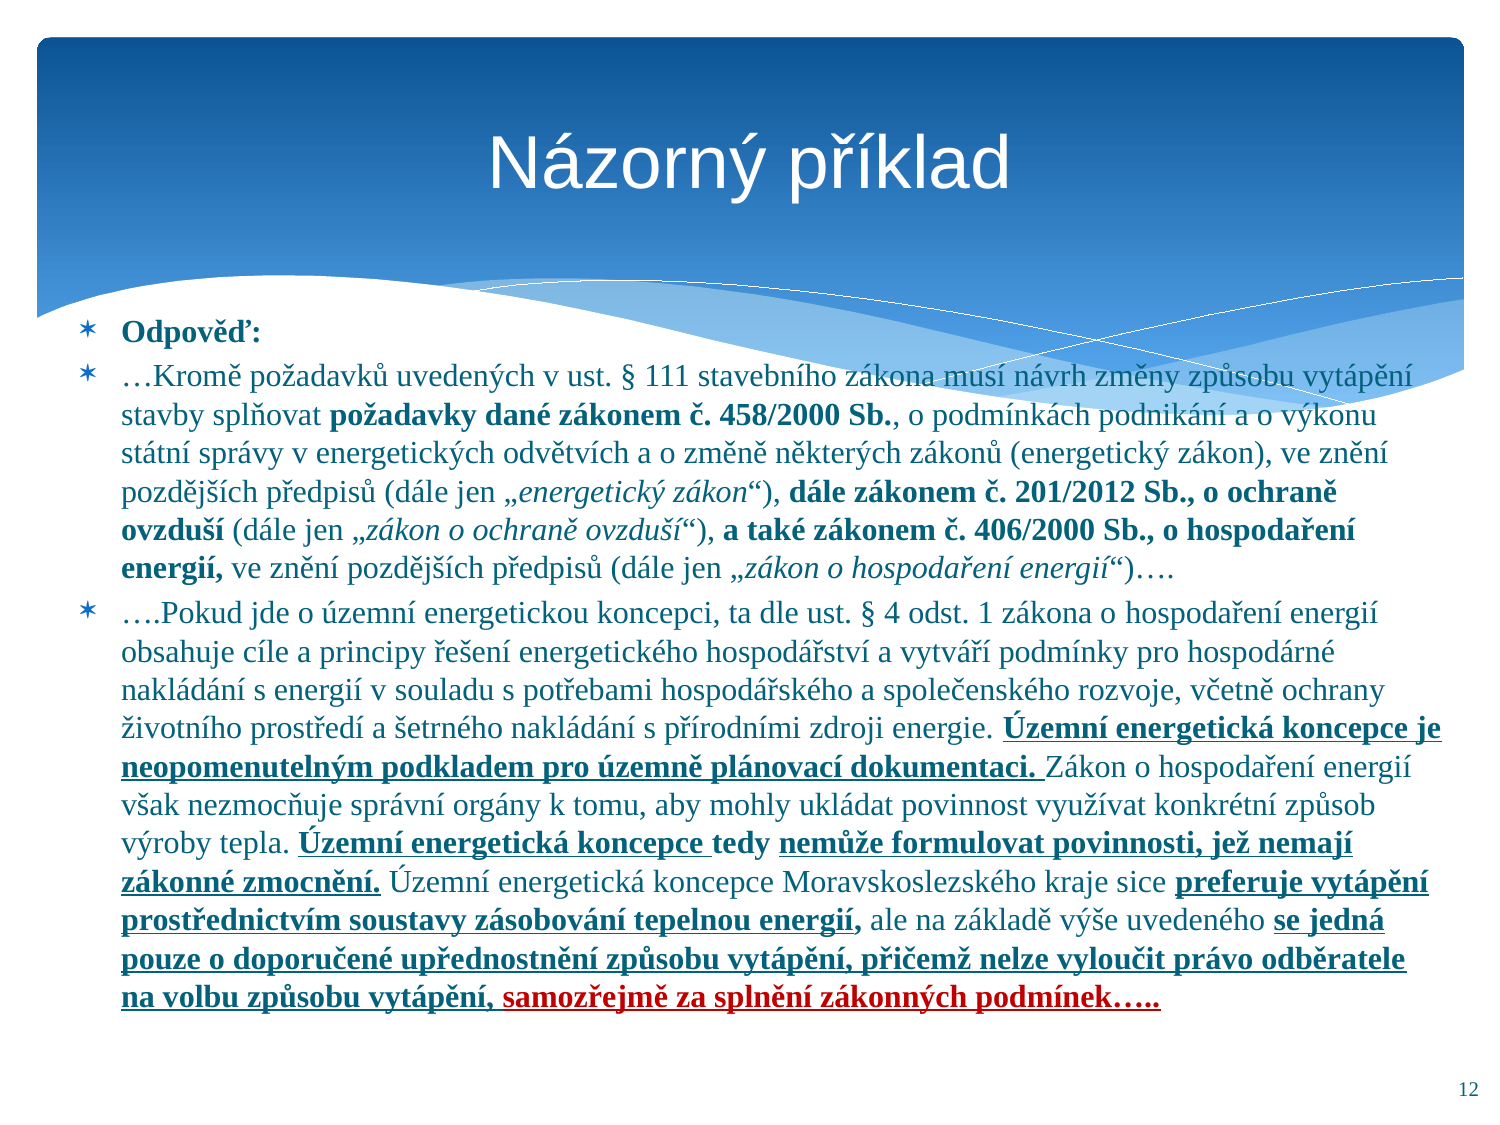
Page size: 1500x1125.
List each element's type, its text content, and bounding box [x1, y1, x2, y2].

list Odpověď: …Kromě požadavků uvedených v ust. § 111 stavebního zákona musí návrh změny způsobu vytápění stavby splňovat požadavky dané zákonem č. 458/2000 Sb., o podmínkách podnikání a o výkonu státní správy v energetických odvětvích a o změně některých zákonů (energetický zákon), ve znění pozdějších předpisů (dále jen „energetický zákon“), dále zákonem č. 201/2012 Sb., o ochraně ovzduší (dále jen „zákon o ochraně ovzduší“), a také zákonem č. 406/2000 Sb., o hospodaření energií, ve znění pozdějších předpisů (dále jen „zákon o hospodaření energií“)…. ….Pokud jde o územní energetickou koncepci, ta dle ust. § 4 odst. 1 zákona o.hospodaření energií obsahuje cíle a principy řešení energetického hospodářství a vytváří podmínky pro hospodárné nakládání s energií v.souladu s potřebami hospodářského a společenského rozvoje, včetně ochrany životního prostředí a šetrného nakládání s přírodními zdroji energie. Územní energetická koncepce je neopomenutelným podkladem pro územně plánovací dokumentaci. Zákon o hospodaření energií však nezmocňuje správní orgány k tomu, aby mohly ukládat povinnost využívat konkrétní způsob výroby tepla. Územní energetická koncepce tedy nemůže formulovat povinnosti, jež nemají zákonné zmocnění. Územní energetická koncepce Moravskoslezského kraje sice preferuje vytápění prostřednictvím soustavy zásobování tepelnou energií, ale na základě výše uvedeného se jedná pouze o doporučené upřednostnění způsobu vytápění, přičemž nelze vyloučit právo odběratele na volbu způsobu vytápění, samozřejmě za splnění zákonných podmínek….. [64, 302, 1459, 1035]
slide_number 12 [1303, 1058, 1495, 1119]
title Názorný příklad [75, 55, 1425, 261]
